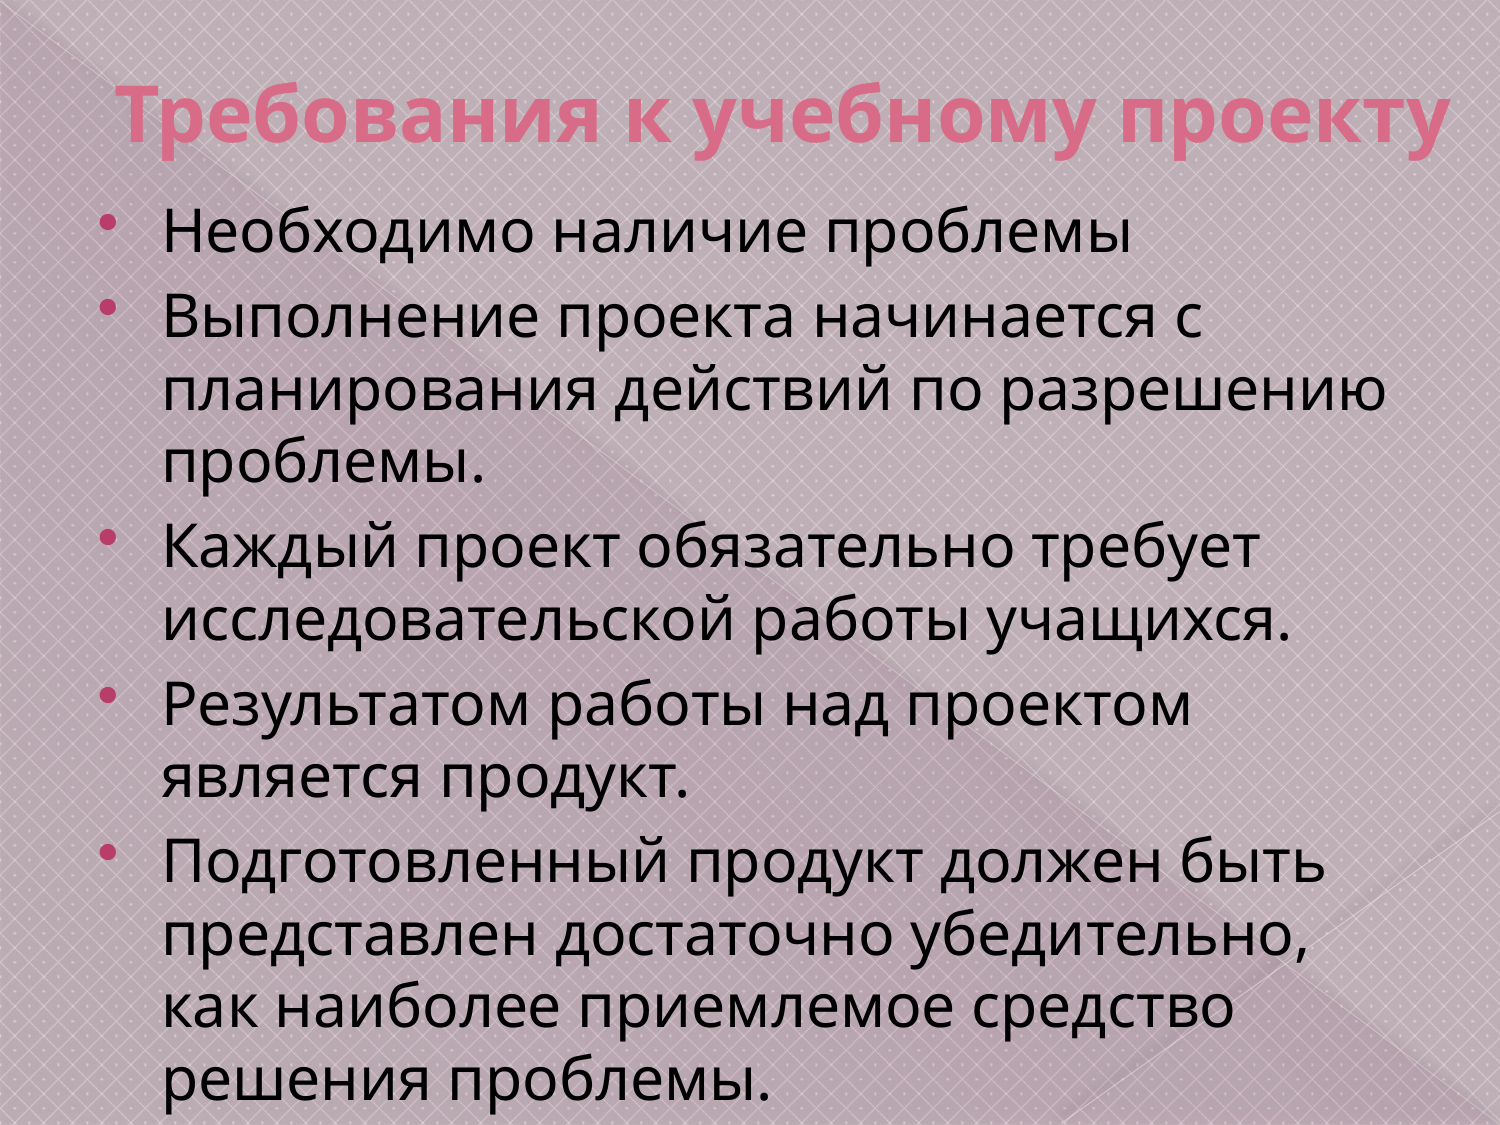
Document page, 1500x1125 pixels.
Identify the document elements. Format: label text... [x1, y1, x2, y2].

list Необходимо наличие проблемы Выполнение проекта начинается с планирования действий по разрешению проблемы. Каждый проект обязательно требует исследовательской работы учащихся. Результатом работы над проектом является продукт. Подготовленный продукт должен быть представлен достаточно убедительно, как наиболее приемлемое средство решения проблемы. [75, 184, 1425, 1125]
title Требования к учебному проекту [0, 43, 1500, 274]
